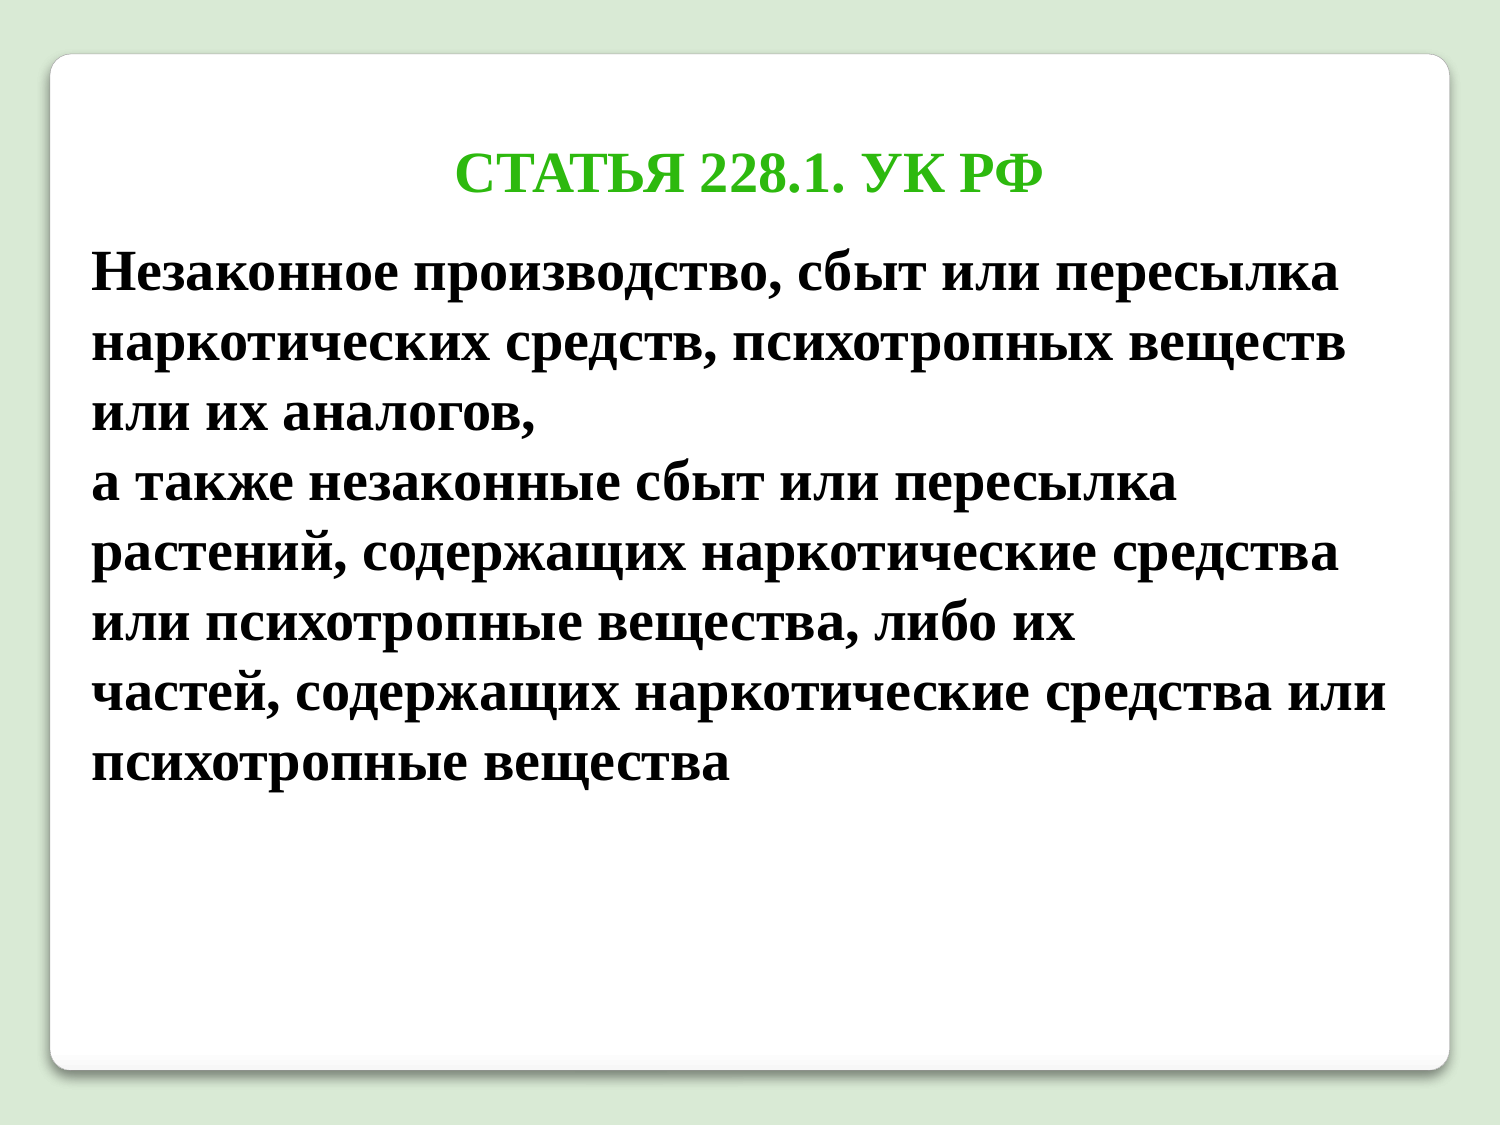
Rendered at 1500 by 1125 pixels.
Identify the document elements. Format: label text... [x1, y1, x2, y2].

text_box Статья 228.1. УК РФ [62, 126, 1060, 212]
text_box Незаконное производство, сбыт или пересылка наркотических средств, психотропных веществ или их аналогов, а также незаконные сбыт или пересылка растений, содержащих наркотические средства или психотропные вещества, либо их частей, содержащих наркотические средства или психотропные вещества [76, 224, 1447, 870]
